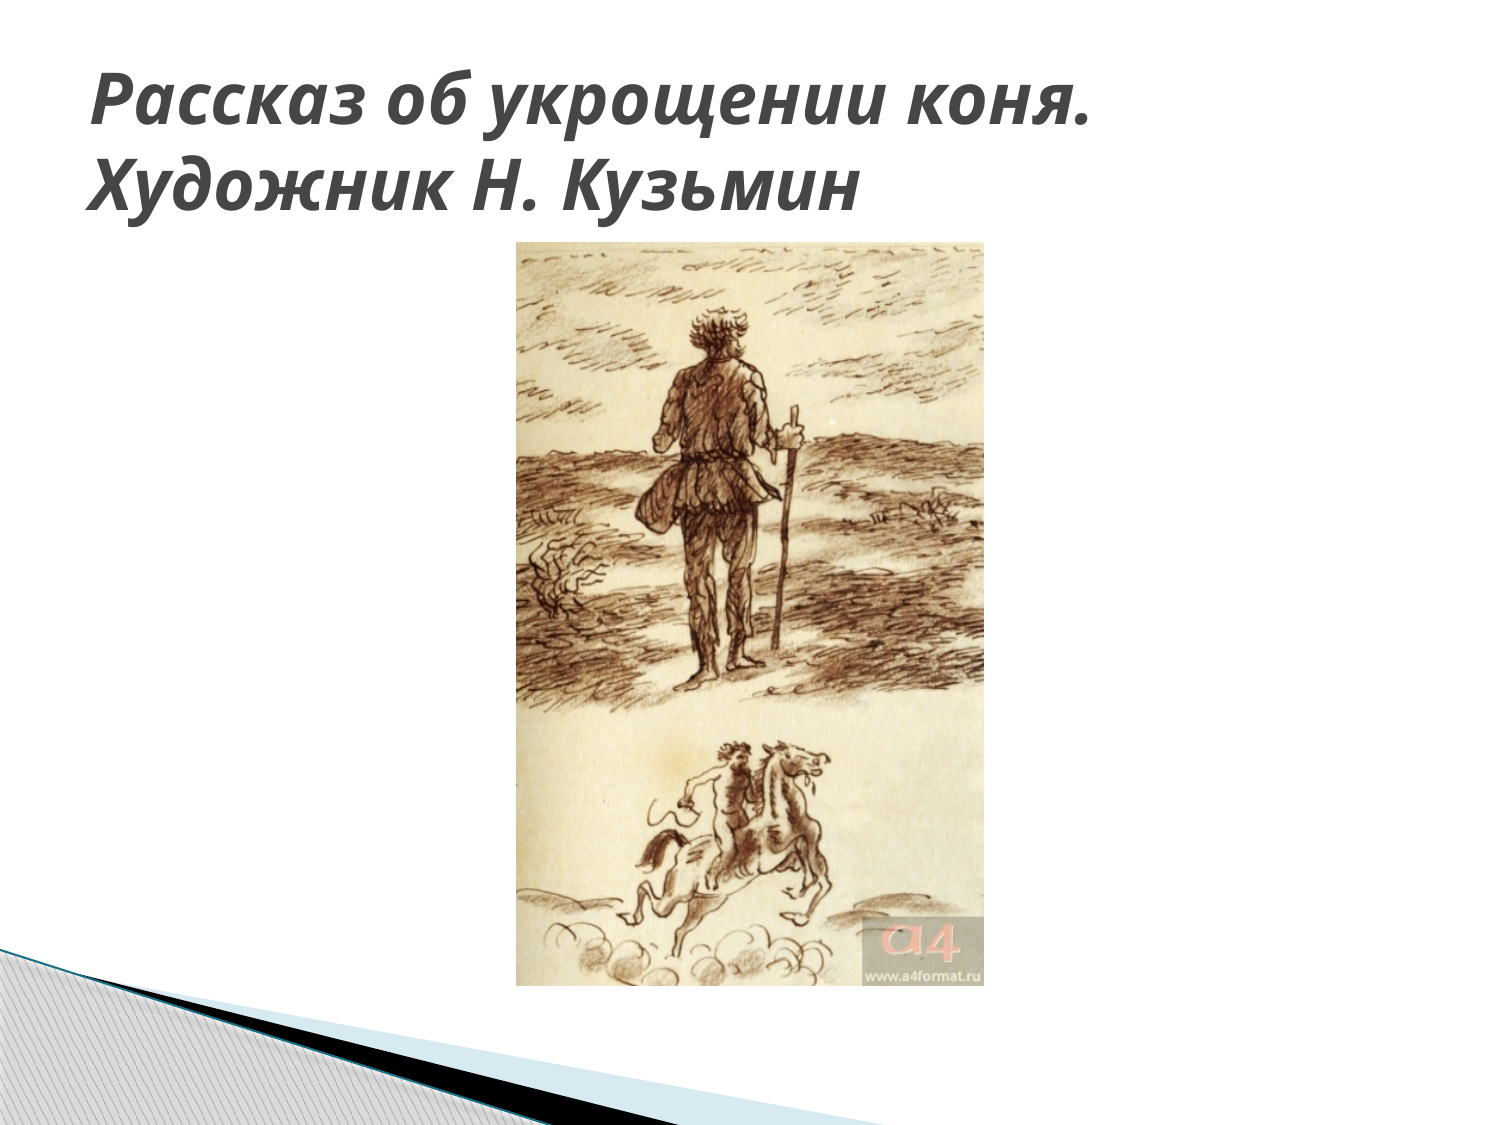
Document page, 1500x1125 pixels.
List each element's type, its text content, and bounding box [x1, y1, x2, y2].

title Рассказ об укрощении коня. Художник Н. Кузьмин [75, 45, 1425, 233]
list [516, 242, 984, 986]
